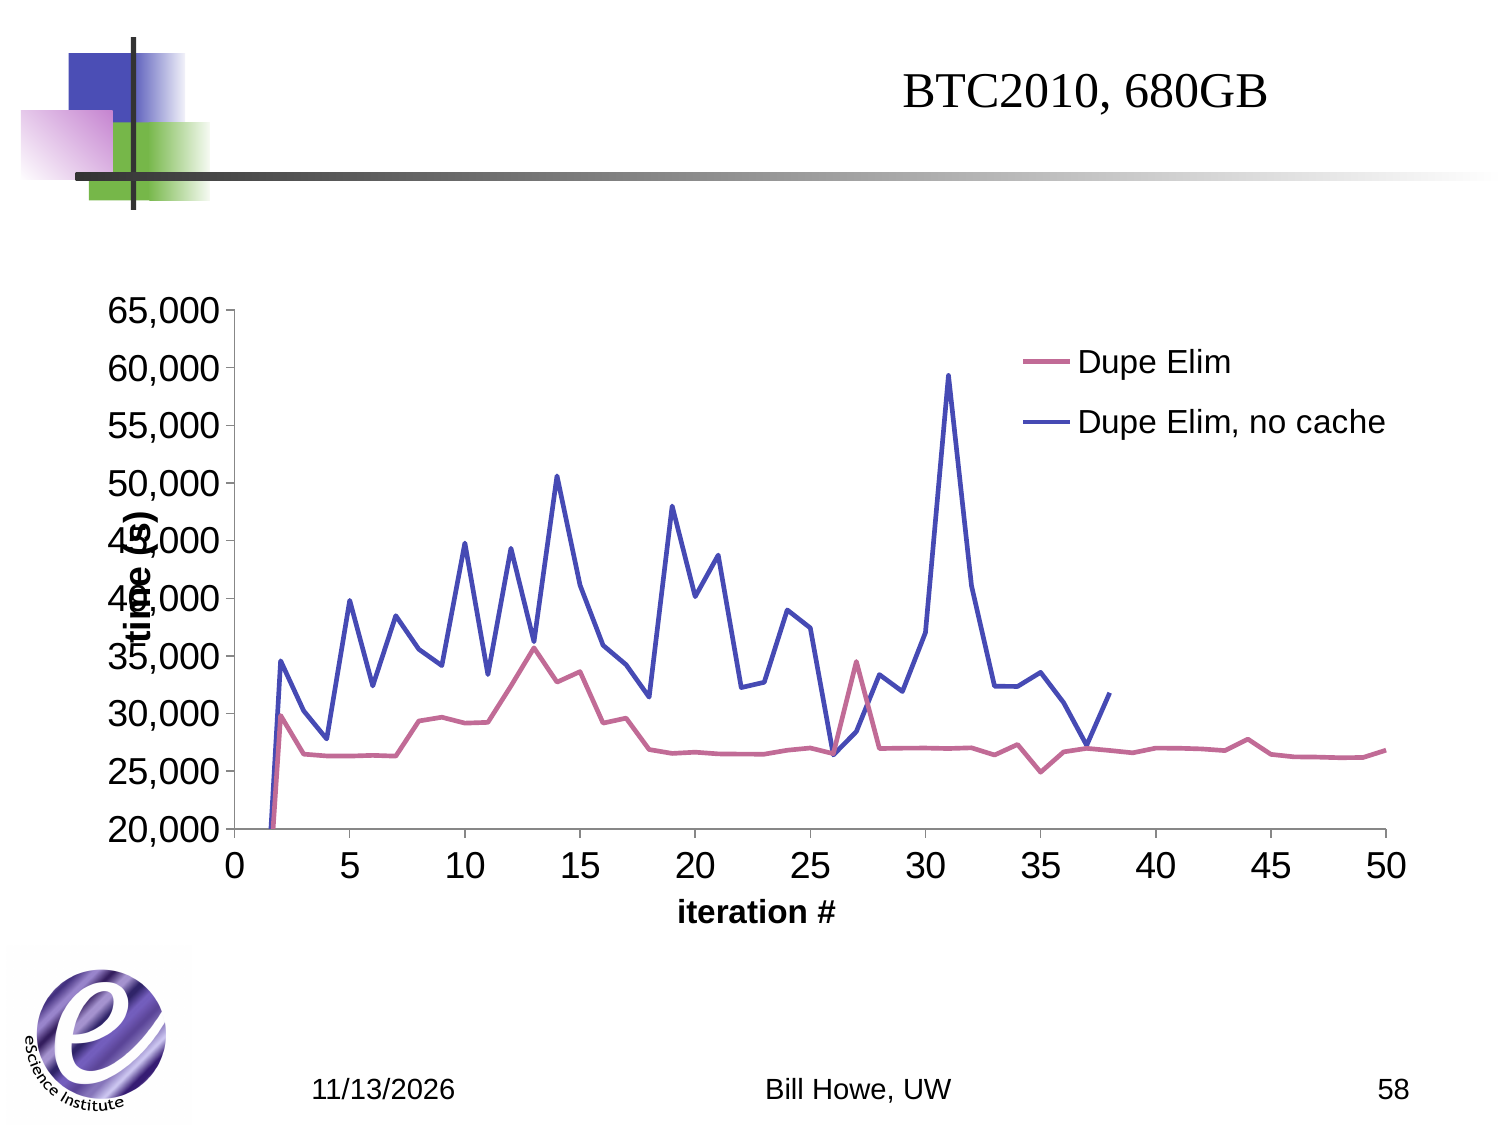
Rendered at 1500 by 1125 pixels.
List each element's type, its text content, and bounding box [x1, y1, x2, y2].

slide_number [296, 1038, 609, 1113]
text_box BTC2010, 680GB [887, 49, 1300, 125]
picture [6, 945, 192, 1125]
slide_number 58 [1112, 1037, 1425, 1113]
chart [72, 283, 1428, 941]
footer Bill Howe, UW [620, 1037, 1096, 1113]
